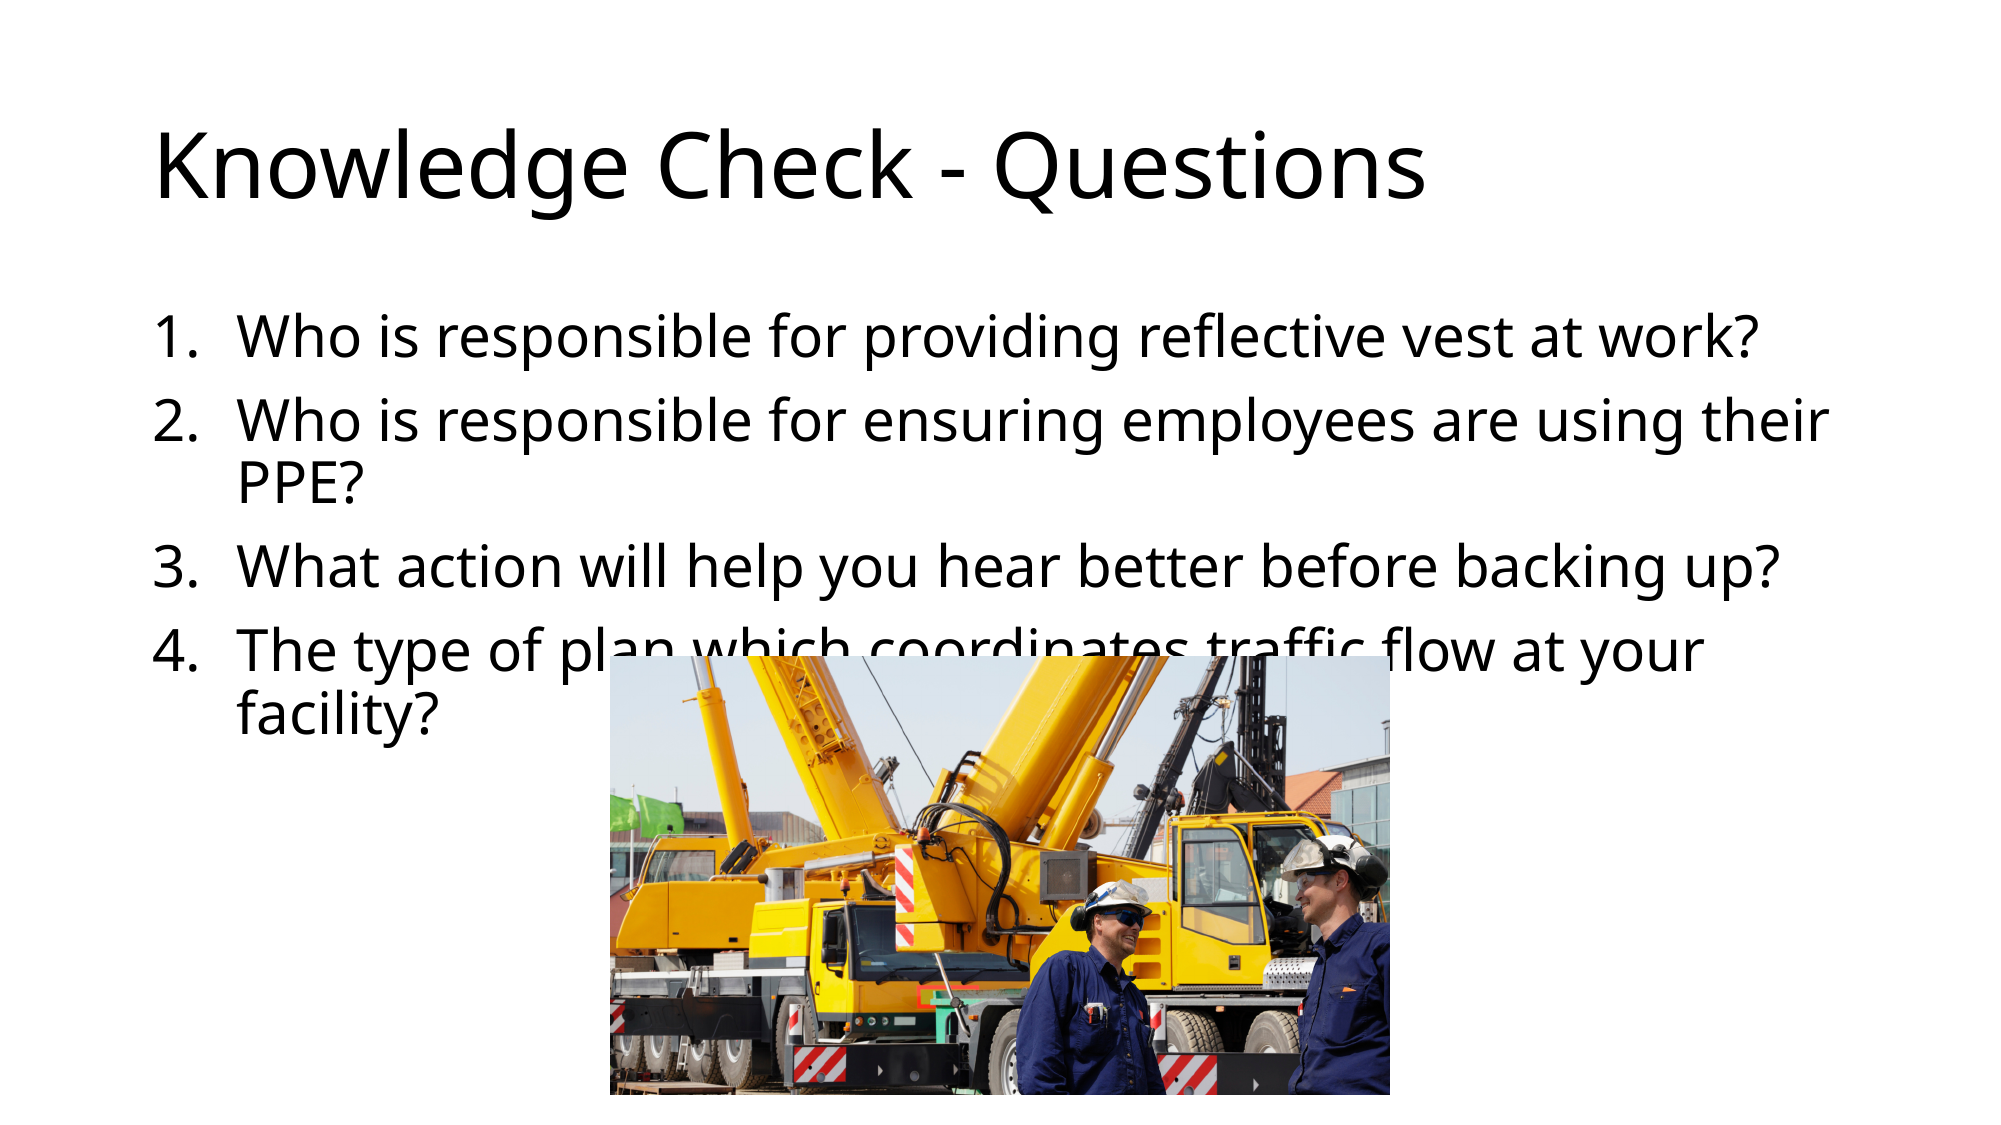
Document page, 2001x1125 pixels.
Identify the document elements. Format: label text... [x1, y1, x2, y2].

list Who is responsible for providing reflective vest at work? Who is responsible for ensuring employees are using their PPE? What action will help you hear better before backing up? The type of plan which coordinates traffic flow at your facility? [137, 299, 1863, 1014]
title Knowledge Check - Questions [137, 59, 1863, 278]
picture [610, 655, 1390, 1095]
